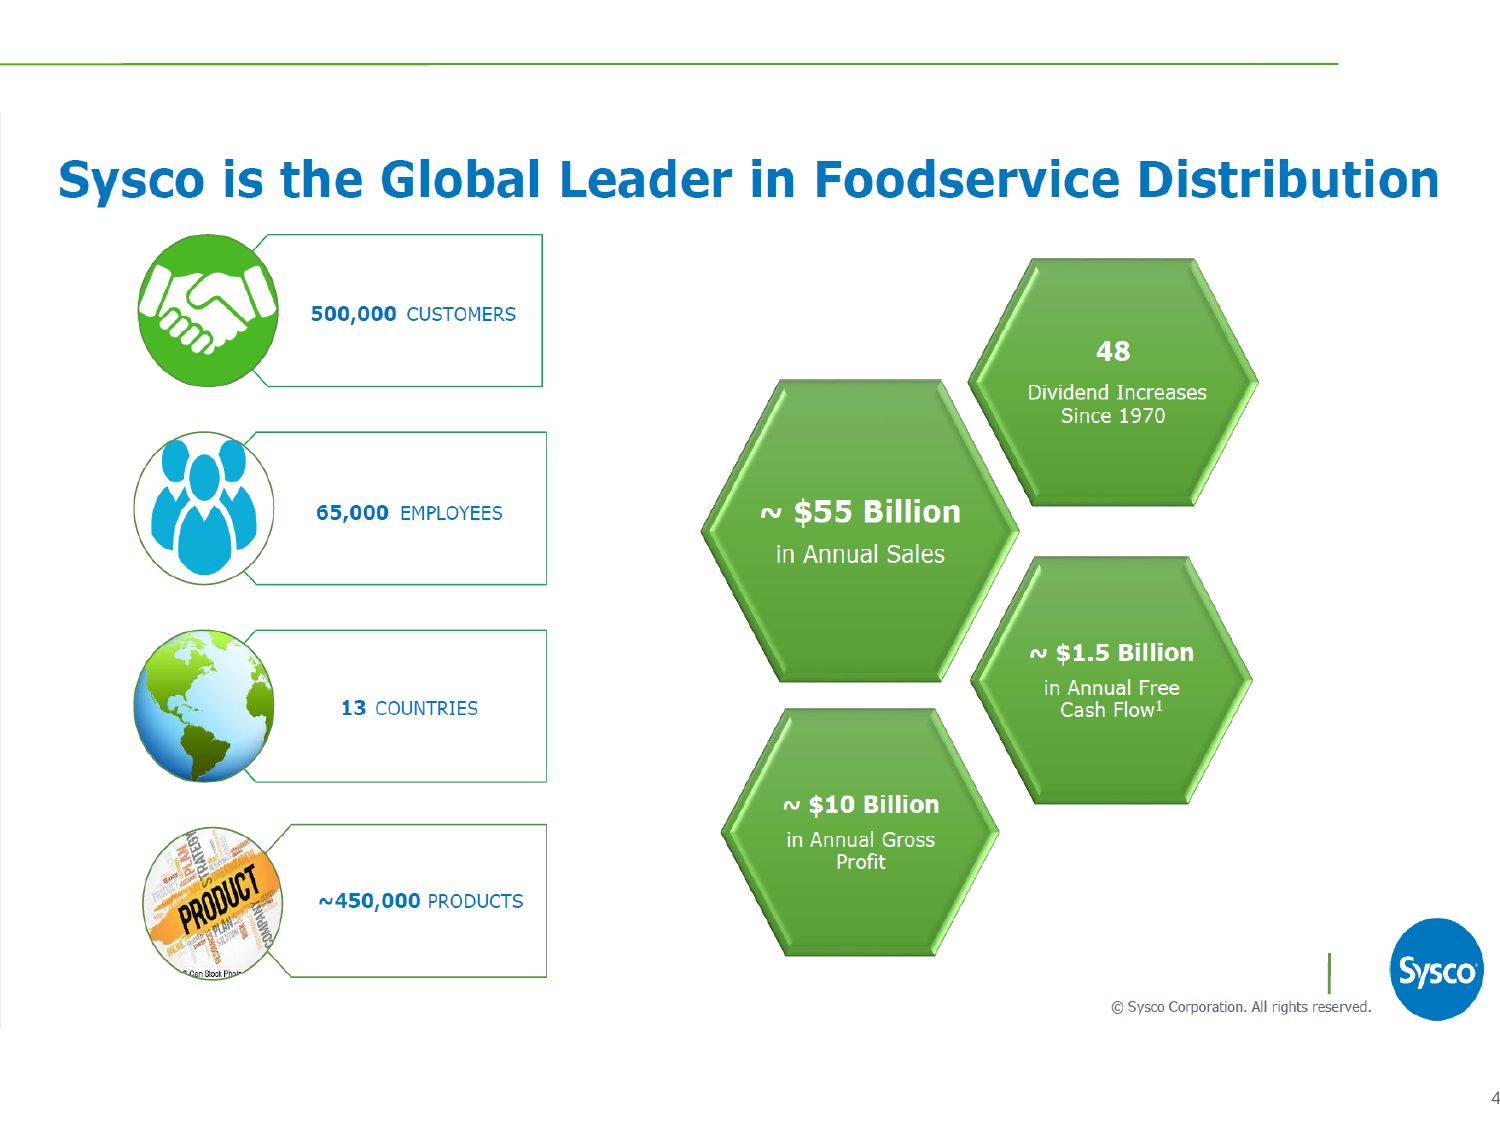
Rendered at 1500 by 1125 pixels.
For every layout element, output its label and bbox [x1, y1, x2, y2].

picture [0, 111, 1500, 1028]
